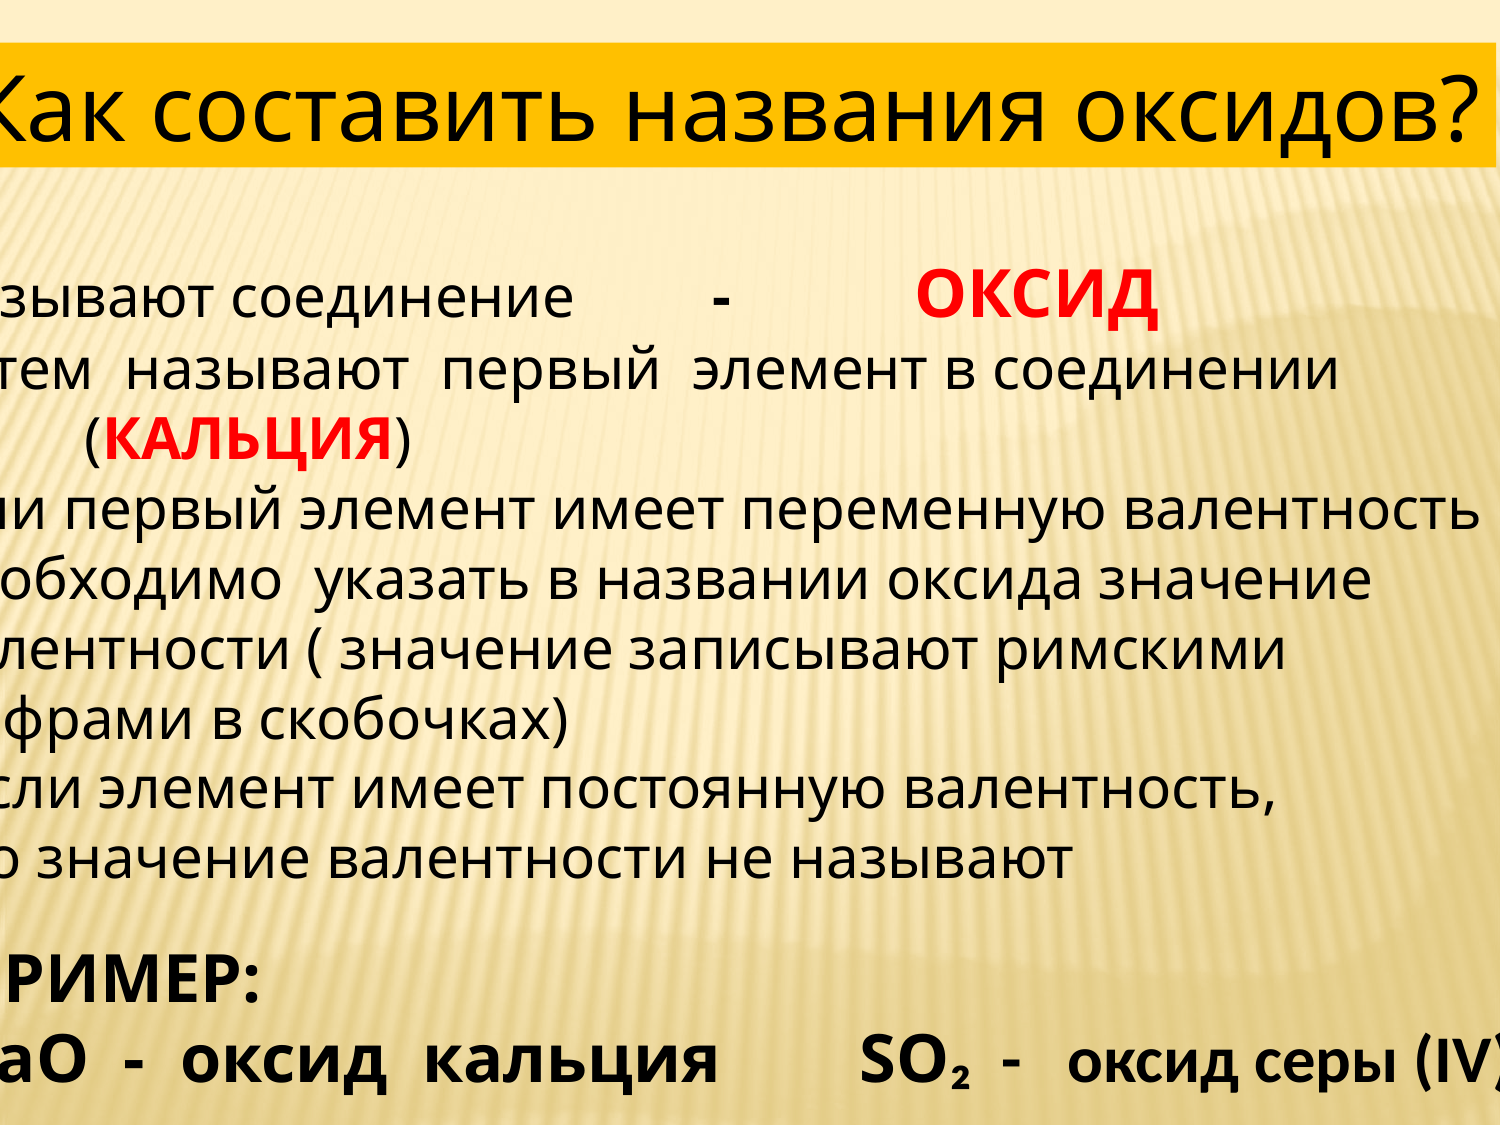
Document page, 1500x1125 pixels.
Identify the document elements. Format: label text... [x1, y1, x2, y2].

text_box Как составить названия оксидов? [0, 42, 1497, 168]
text_box Называют соединение - ОКСИД Затем называют первый элемент в соединении - (КАЛЬЦИЯ) 3.Если первый элемент имеет переменную валентность необходимо указать в названии оксида значение валентности ( значение записывают римскими цифрами в скобочках) Если элемент имеет постоянную валентность, то значение валентности не называют [0, 243, 1500, 898]
text_box ПРИМЕР: CaO - оксид кальция SO₂ - оксид серы (IV) [0, 928, 1500, 1104]
